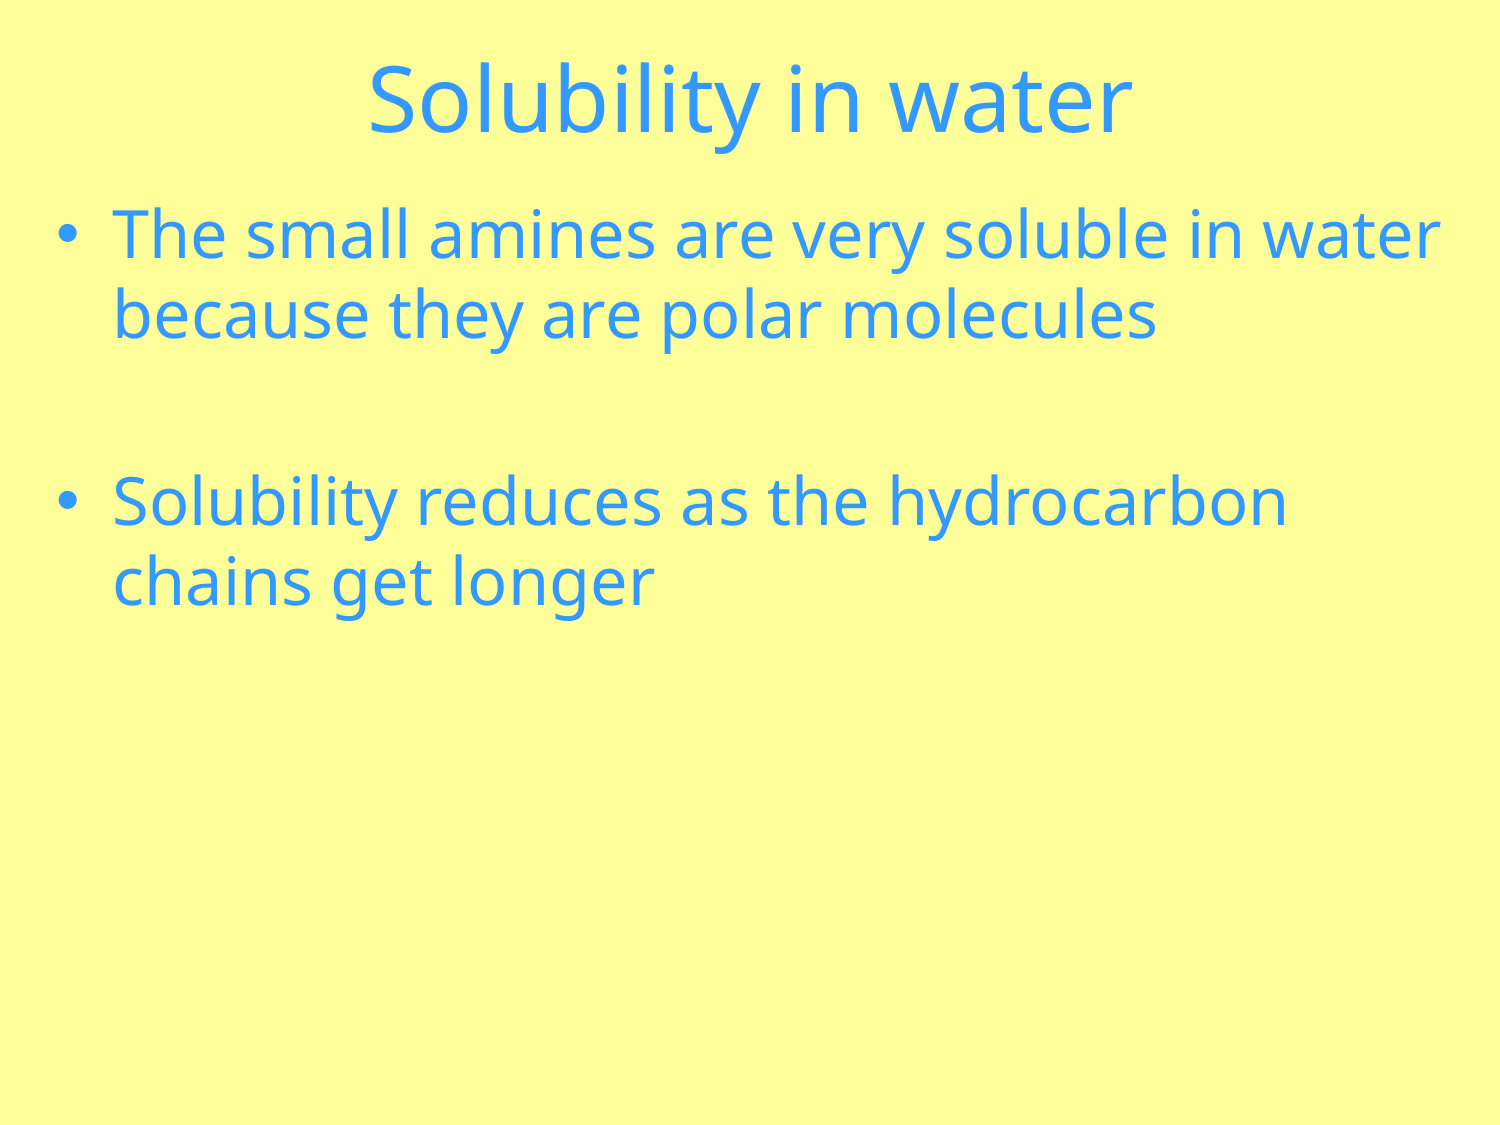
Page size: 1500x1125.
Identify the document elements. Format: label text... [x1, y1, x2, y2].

list The small amines are very soluble in water because they are polar molecules Solubility reduces as the hydrocarbon chains get longer [41, 184, 1471, 1094]
title Solubility in water [76, 2, 1427, 184]
